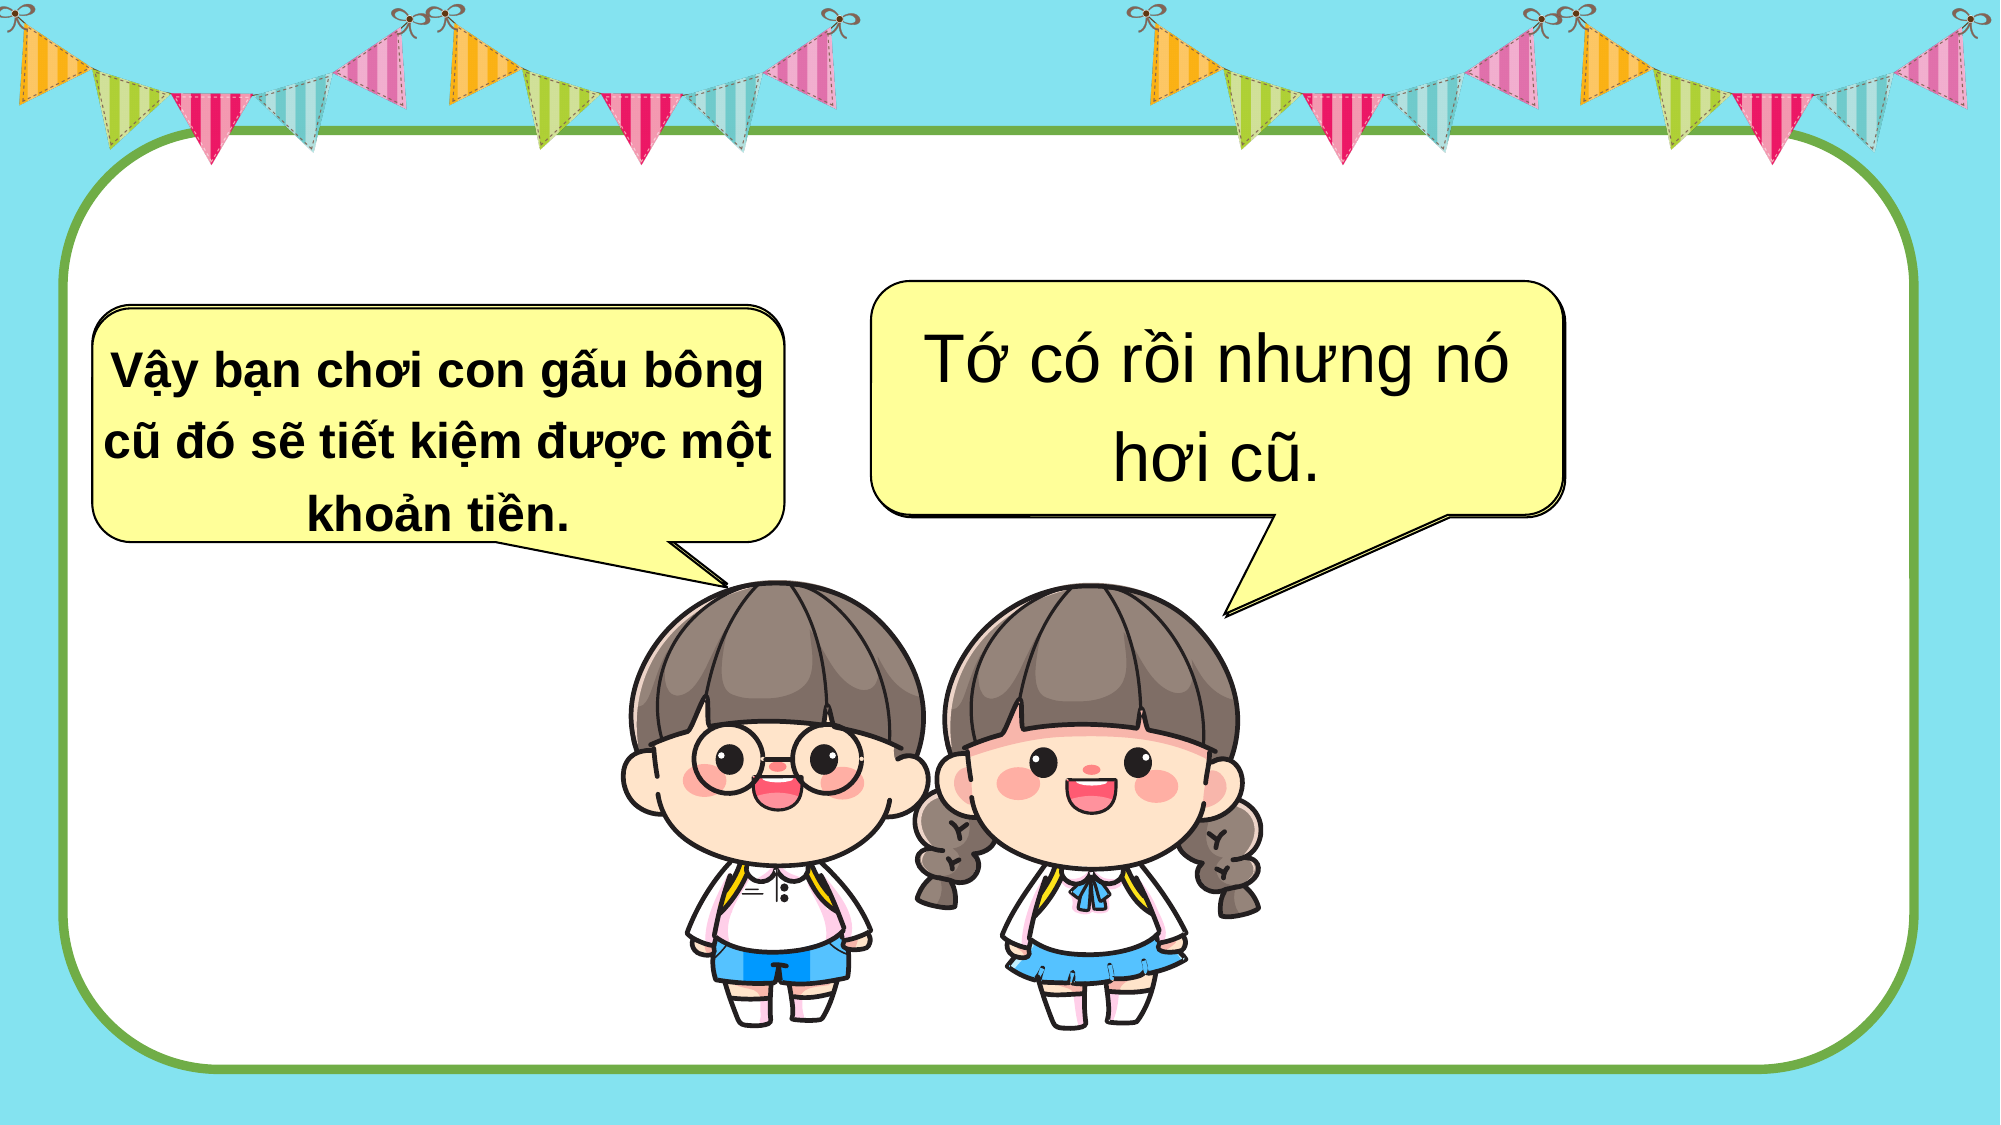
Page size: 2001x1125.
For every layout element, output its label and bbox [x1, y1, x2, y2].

text_box [87, 304, 790, 308]
picture [0, 0, 869, 170]
text_box [866, 280, 1568, 515]
text_box [620, 580, 1264, 1031]
picture [1116, 0, 2000, 170]
text_box [61, 129, 1916, 1071]
text_box [87, 308, 790, 545]
text_box [868, 283, 1571, 518]
